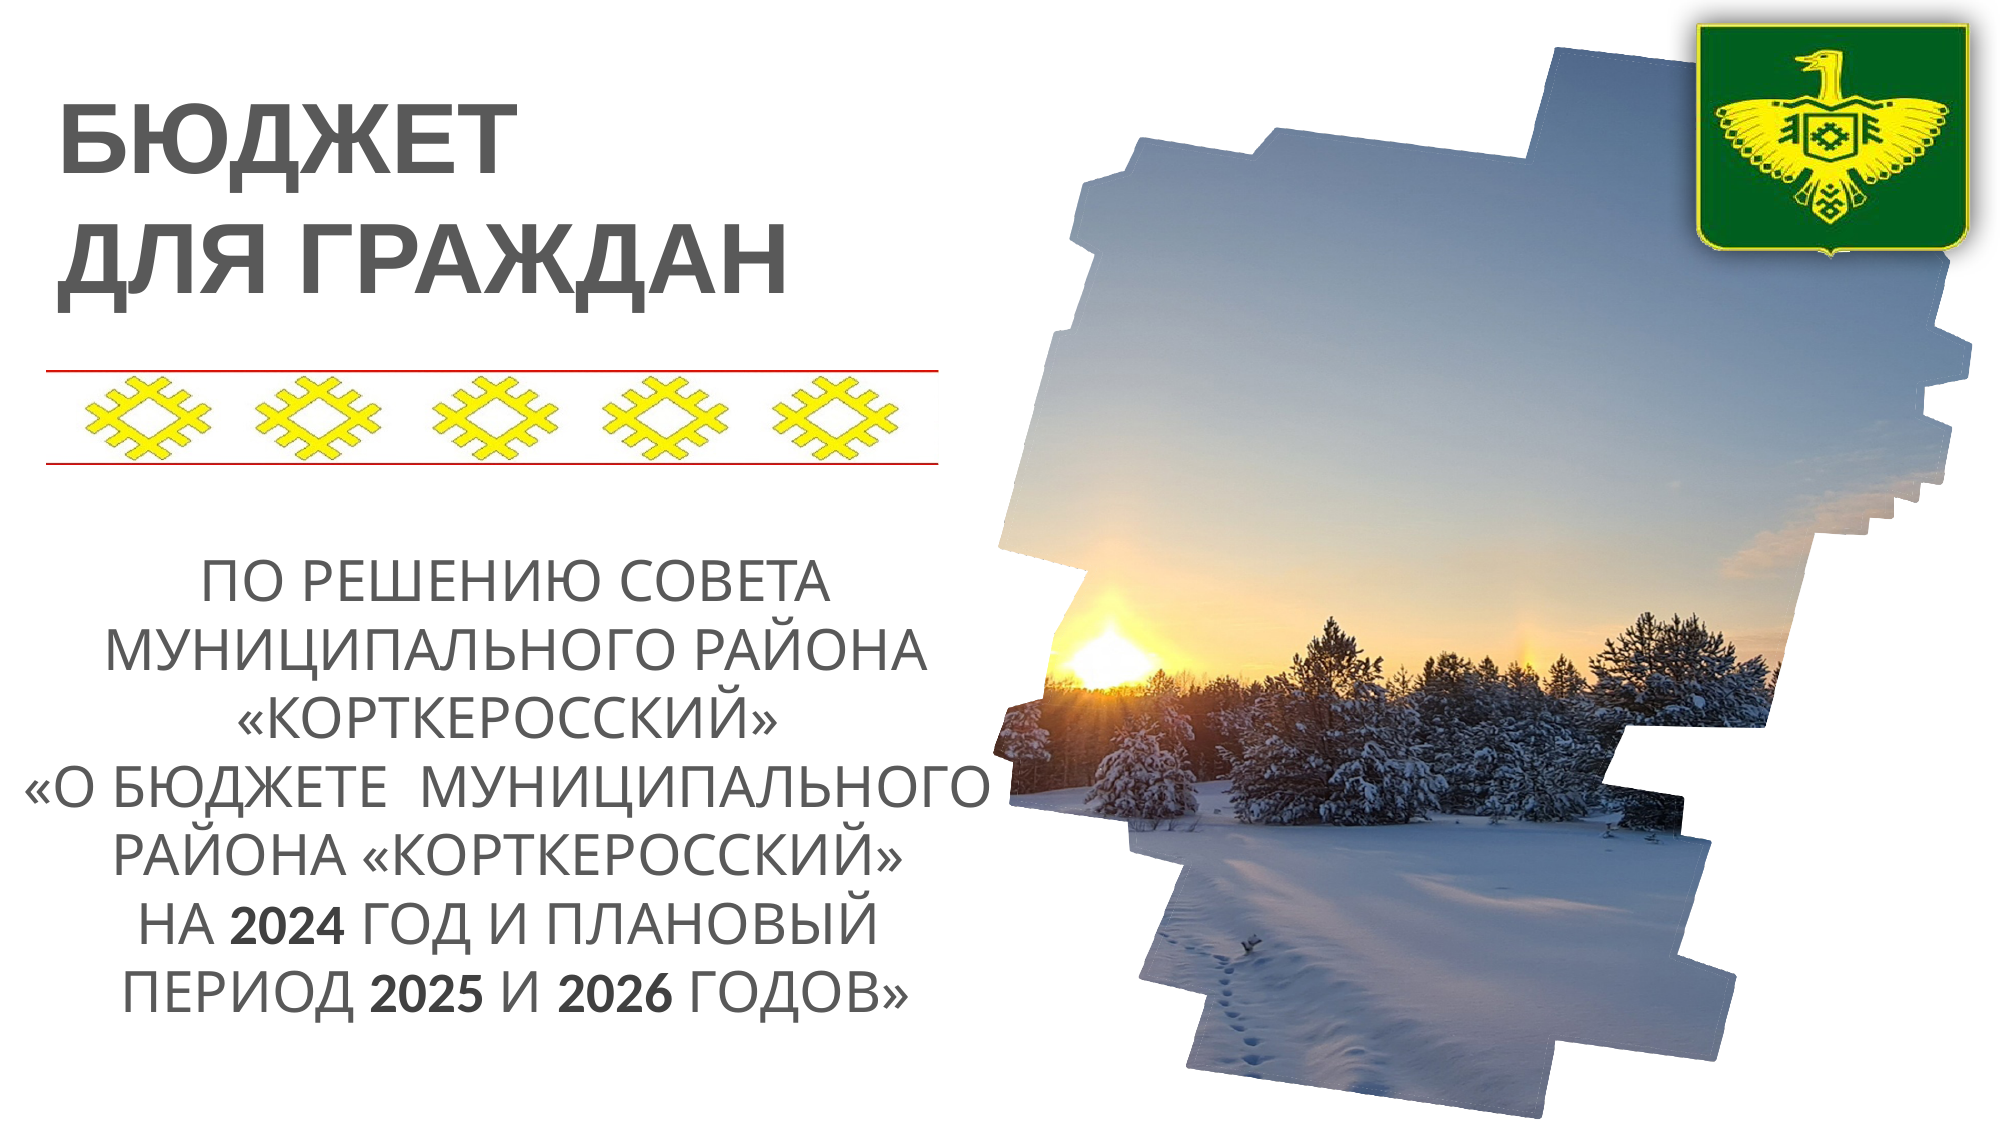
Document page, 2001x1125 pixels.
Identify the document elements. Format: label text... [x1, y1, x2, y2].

title БЮДЖЕТ ДЛЯ ГРАЖДАН [42, 0, 900, 371]
subtitle ПО РЕШЕНИЮ СОВЕТА МУНИЦИПАЛЬНОГО РАЙОНА «КОРТКЕРОССКИЙ» «О БЮДЖЕТЕ МУНИЦИПАЛЬНОГО РАЙОНА «КОРТКЕРОССКИЙ» НА 2024 ГОД И ПЛАНОВЫЙ ПЕРИОД 2025 И 2026 ГОДОВ» [0, 537, 900, 1093]
picture [45, 0, 2000, 1125]
